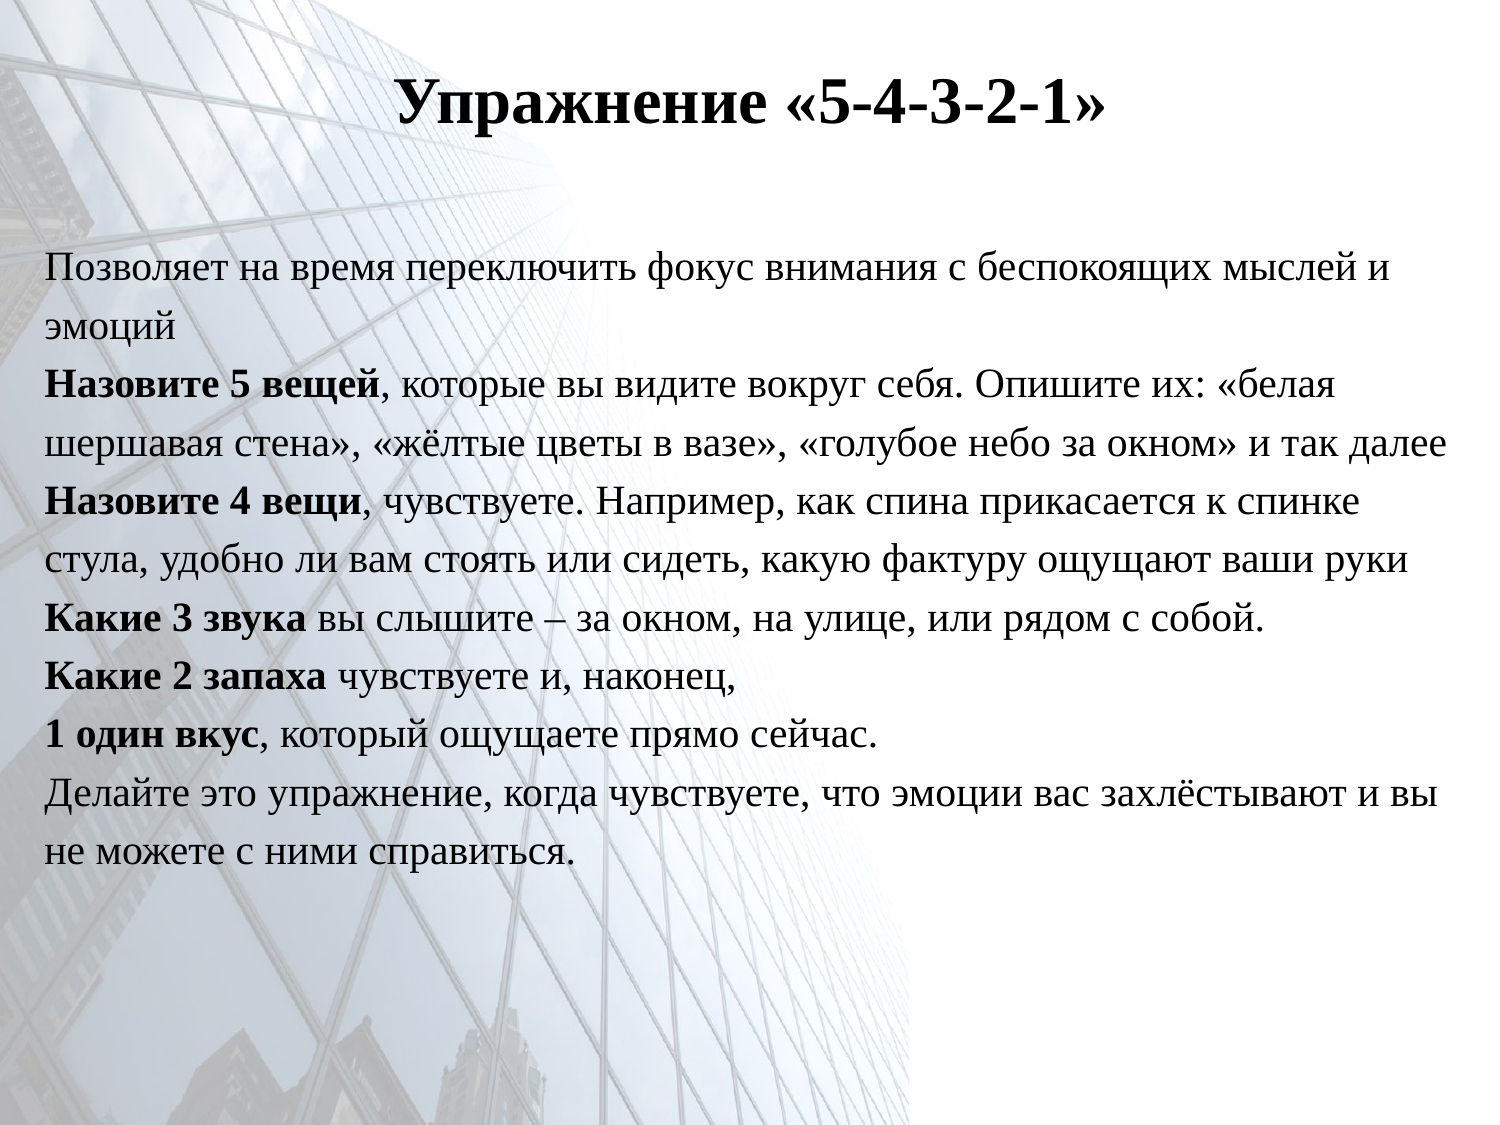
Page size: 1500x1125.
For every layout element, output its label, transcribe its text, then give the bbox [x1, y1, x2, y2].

picture [0, 0, 1500, 1125]
list Позволяет на время переключить фокус внимания с беспокоящих мыслей и эмоций Назовите 5 вещей, которые вы видите вокруг себя. Опишите их: «белая шершавая стена», «жёлтые цветы в вазе», «голубое небо за окном» и так далее Назовите 4 вещи, чувствуете. Например, как спина прикасается к спинке стула, удобно ли вам стоять или сидеть, какую фактуру ощущают ваши руки Какие 3 звука вы слышите – за окном, на улице, или рядом с собой. Какие 2 запаха чувствуете и, наконец, 1 один вкус, который ощущаете прямо сейчас. Делайте это упражнение, когда чувствуете, что эмоции вас захлёстывают и вы не можете с ними справиться. [29, 231, 1465, 894]
title Упражнение «5-4-3-2-1» [76, 45, 1425, 149]
